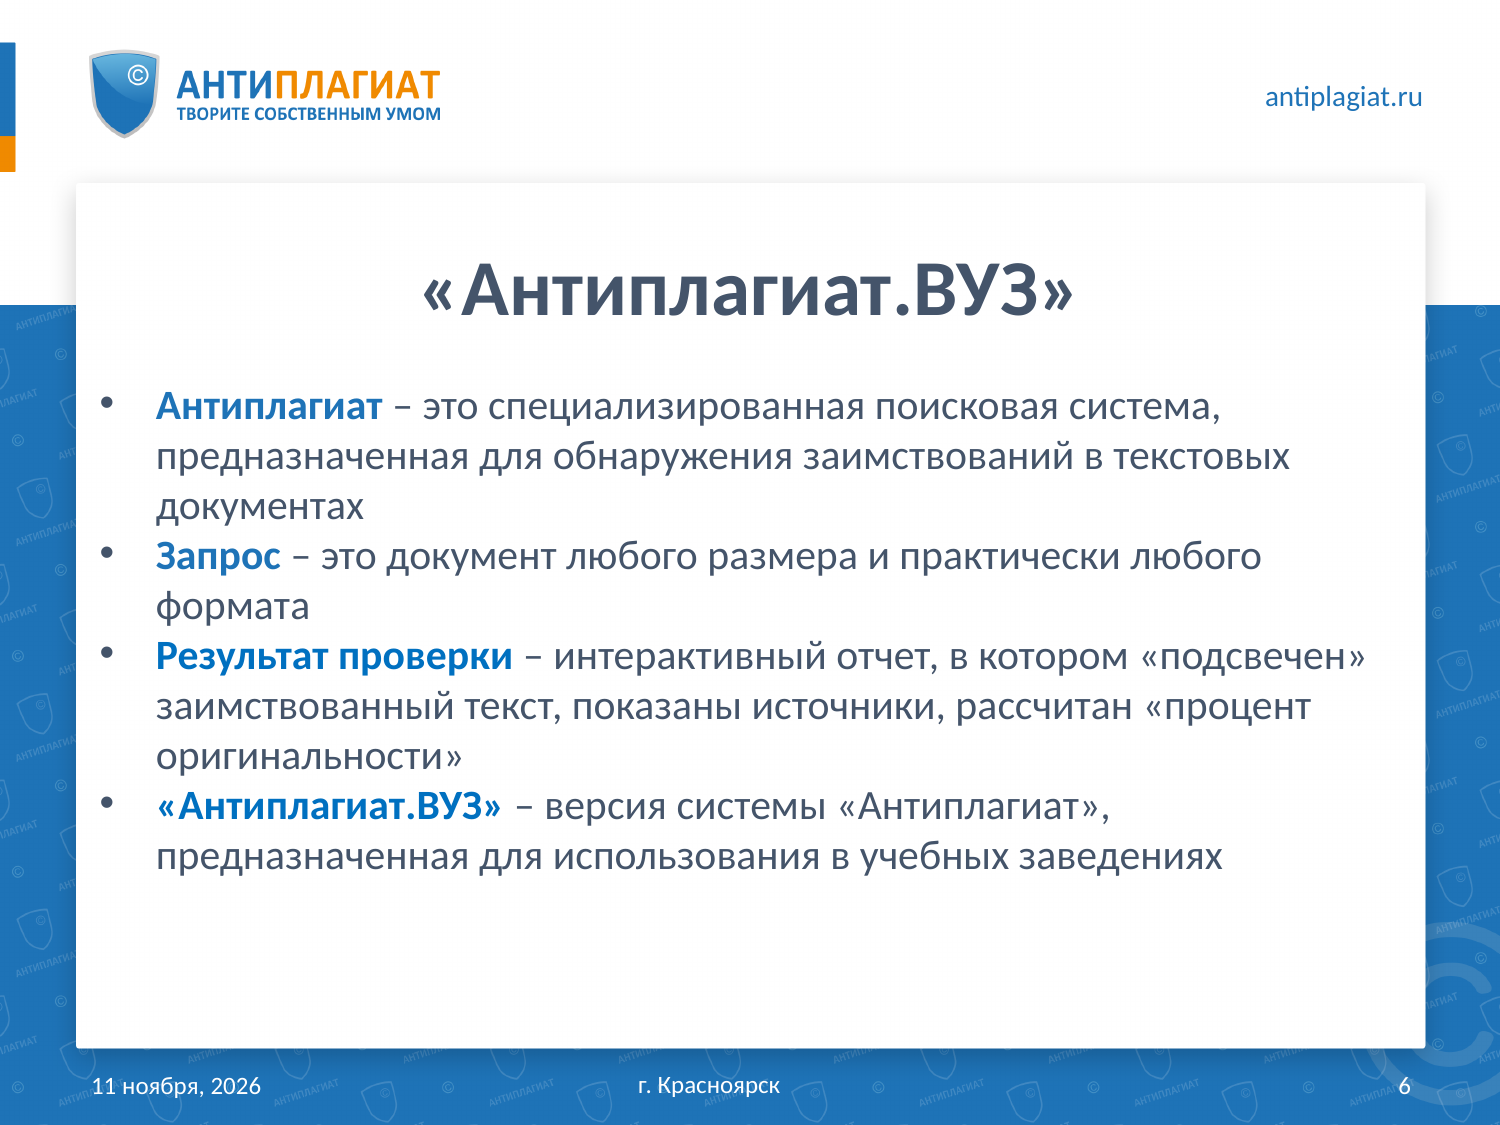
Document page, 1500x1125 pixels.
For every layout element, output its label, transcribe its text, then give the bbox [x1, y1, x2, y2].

slide_number 6 [1067, 1067, 1427, 1103]
slide_number 18 мая 2017 г. [76, 1067, 439, 1103]
title «Антиплагиат.ВУЗ» [103, 210, 1397, 370]
text_box Антиплагиат – это специализированная поисковая система, предназначенная для обнаружения заимствований в текстовых документах Запрос – это документ любого размера и практически любого формата Результат проверки – интерактивный отчет, в котором «подсвечен» заимствованный текст, показаны источники, рассчитан «процент оригинальности» «Антиплагиат.ВУЗ» – версия системы «Антиплагиат», предназначенная для использования в учебных заведениях [84, 370, 1420, 885]
text_box г. Красноярск [623, 1066, 1397, 1102]
picture [0, 0, 1500, 1125]
